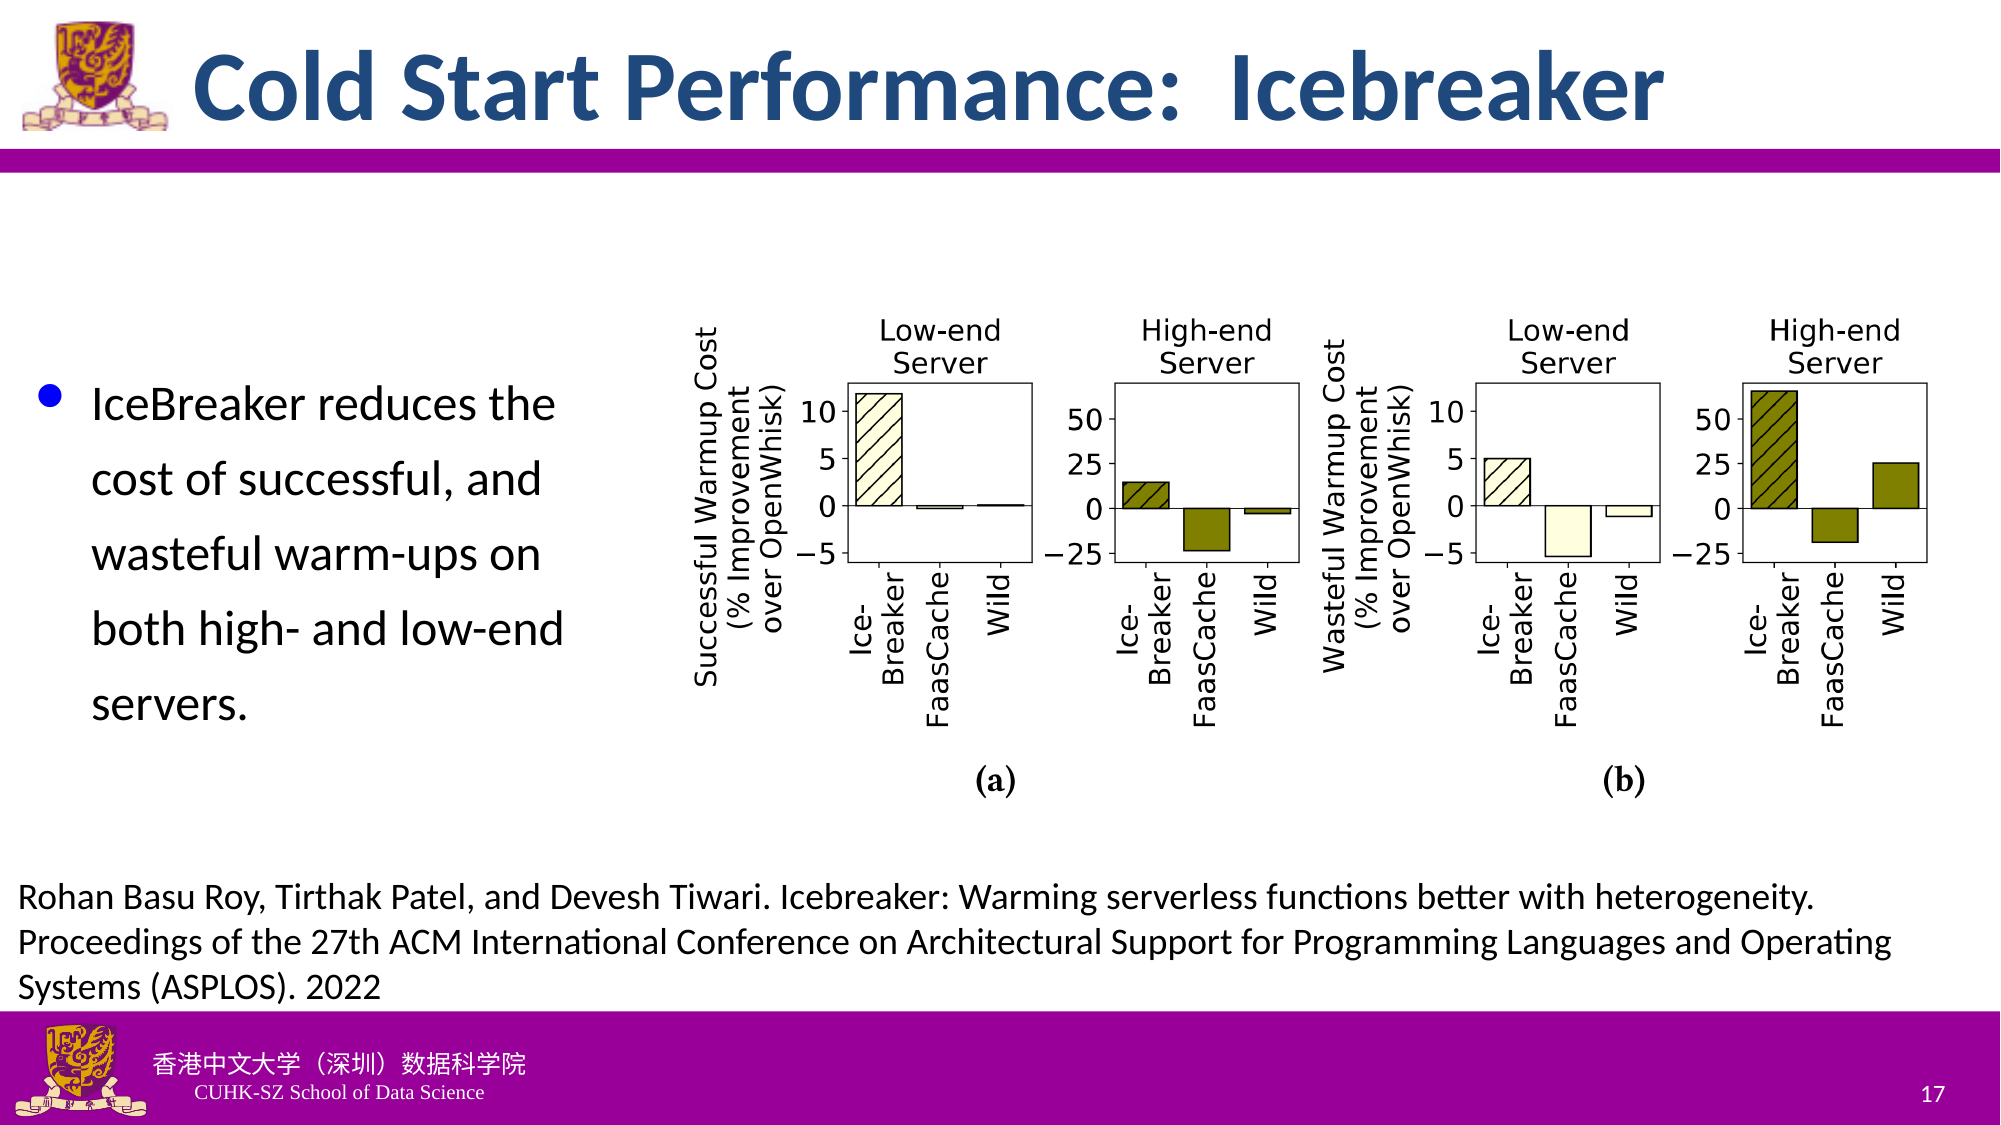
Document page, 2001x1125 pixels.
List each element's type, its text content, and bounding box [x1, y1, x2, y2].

text_box Rohan Basu Roy, Tirthak Patel, and Devesh Tiwari. Icebreaker: Warming serverless functions better with heterogeneity. Proceedings of the 27th ACM International Conference on Architectural Support for Programming Languages and Operating Systems (ASPLOS). 2022 [3, 864, 2000, 1015]
picture [21, 20, 173, 131]
text_box IceBreaker reduces the cost of successful, and wasteful warm-ups on both high- and low-end servers. [19, 348, 598, 739]
slide_number 17 [1493, 1070, 1961, 1125]
picture [673, 273, 1981, 812]
picture [14, 1023, 149, 1117]
title Cold Start Performance: Icebreaker [178, 23, 1938, 138]
